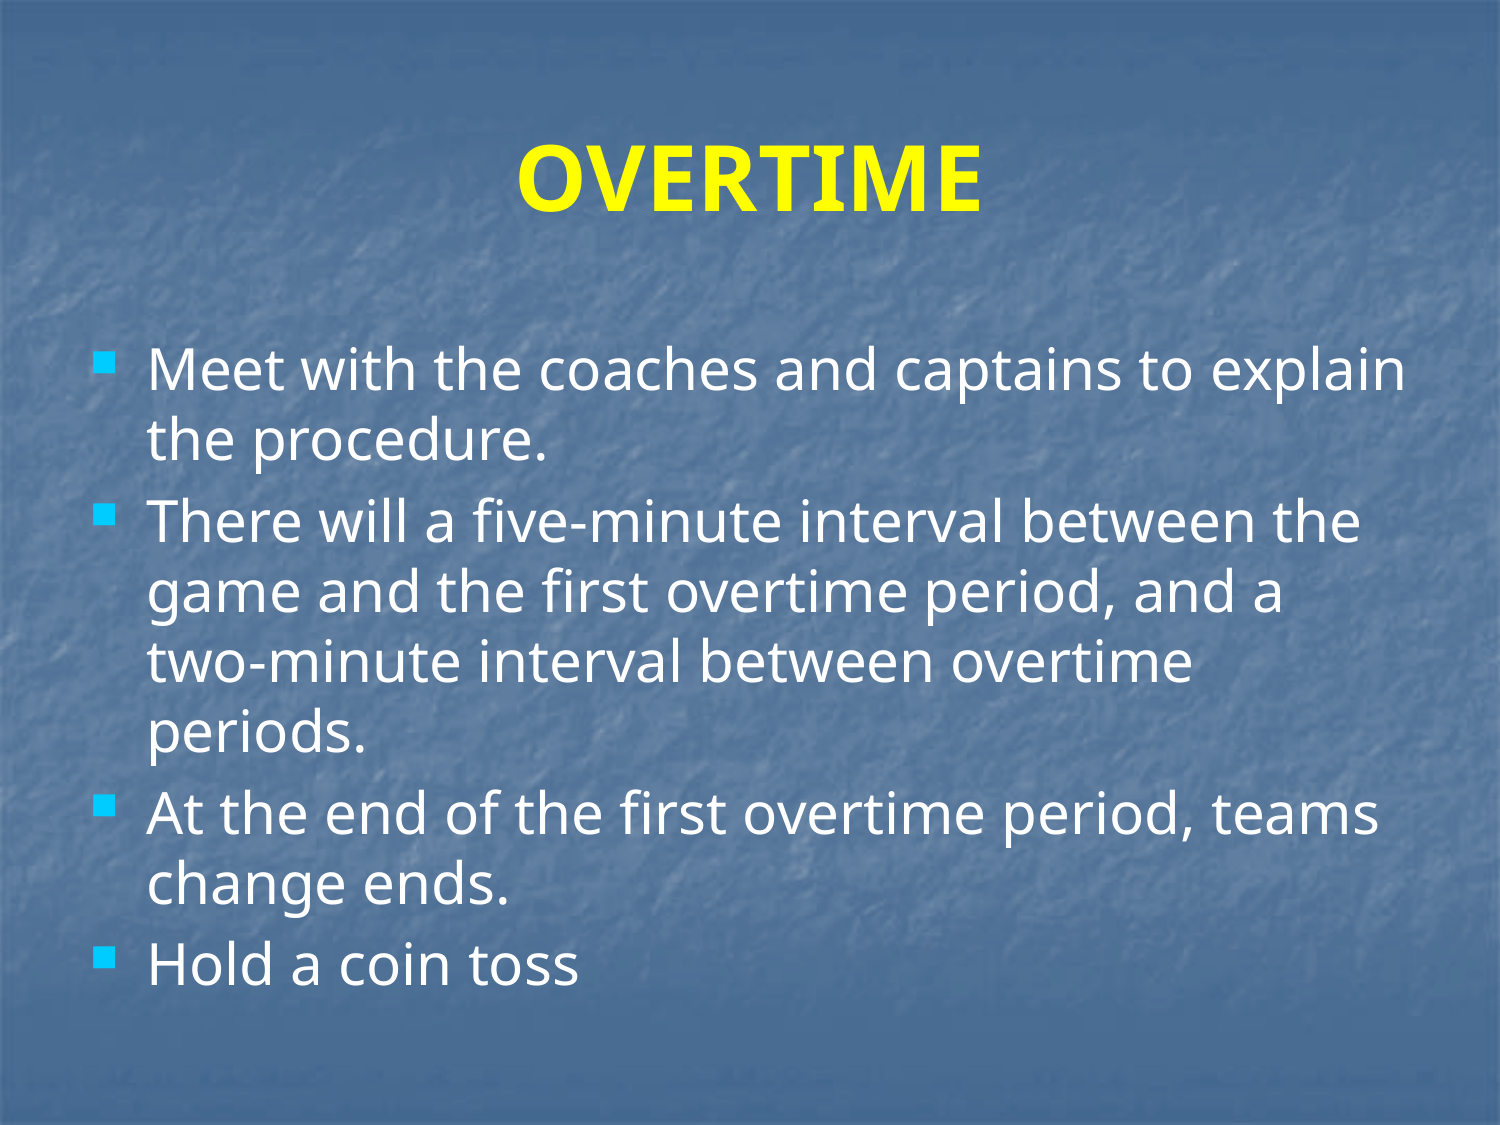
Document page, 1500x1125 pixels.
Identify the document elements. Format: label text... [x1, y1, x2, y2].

title OVERTIME [75, 62, 1425, 288]
list Meet with the coaches and captains to explain the procedure. There will a five-minute interval between the game and the first overtime period, and a two-minute interval between overtime periods. At the end of the first overtime period, teams change ends. Hold a coin toss [75, 324, 1425, 1000]
